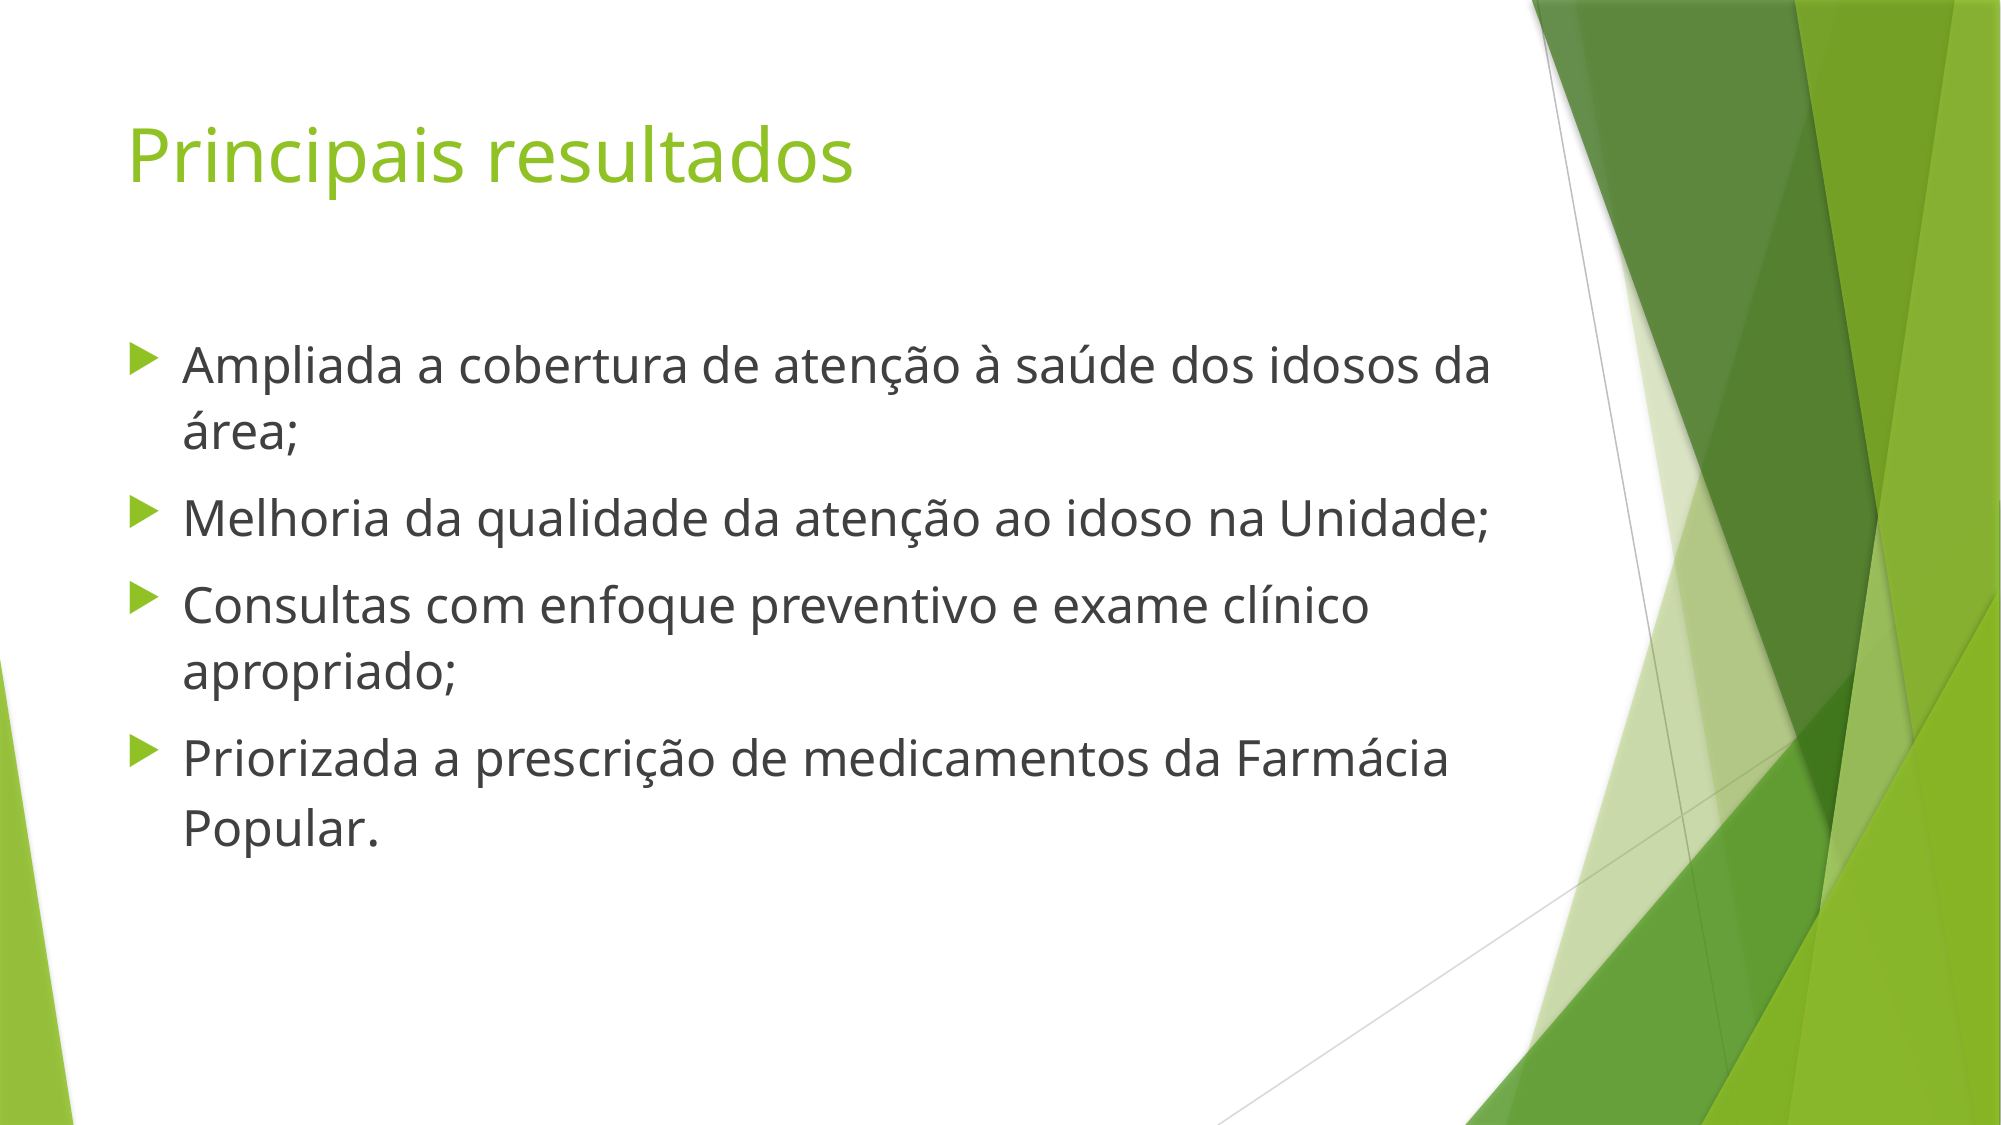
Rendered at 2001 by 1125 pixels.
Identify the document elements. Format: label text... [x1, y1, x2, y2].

title Principais resultados [111, 99, 1522, 317]
list Ampliada a cobertura de atenção à saúde dos idosos da área; Melhoria da qualidade da atenção ao idoso na Unidade; Consultas com enfoque preventivo e exame clínico apropriado; Priorizada a prescrição de medicamentos da Farmácia Popular. [111, 320, 1522, 1023]
